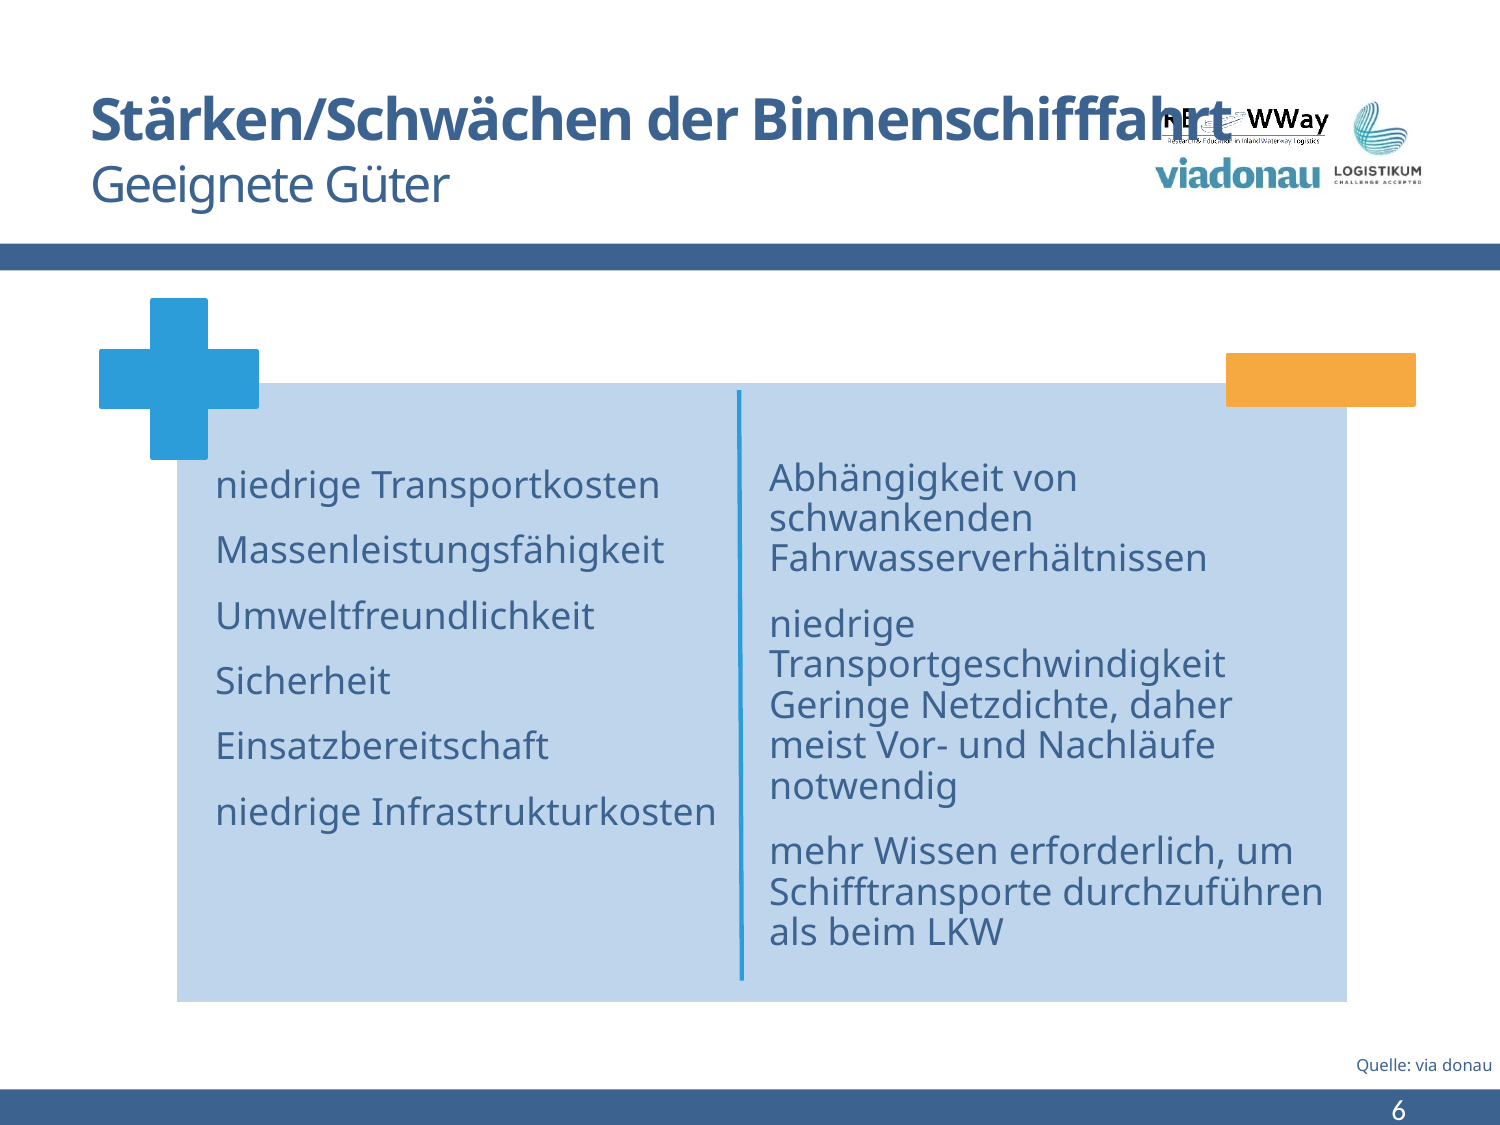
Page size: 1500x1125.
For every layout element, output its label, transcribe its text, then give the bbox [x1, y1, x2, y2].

text_box Quelle: via donau [1341, 1047, 1500, 1083]
slide_number 6 [1246, 1082, 1422, 1125]
title Stärken/Schwächen der Binnenschifffahrt Geeignete Güter [75, 66, 1425, 229]
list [74, 278, 1426, 1063]
